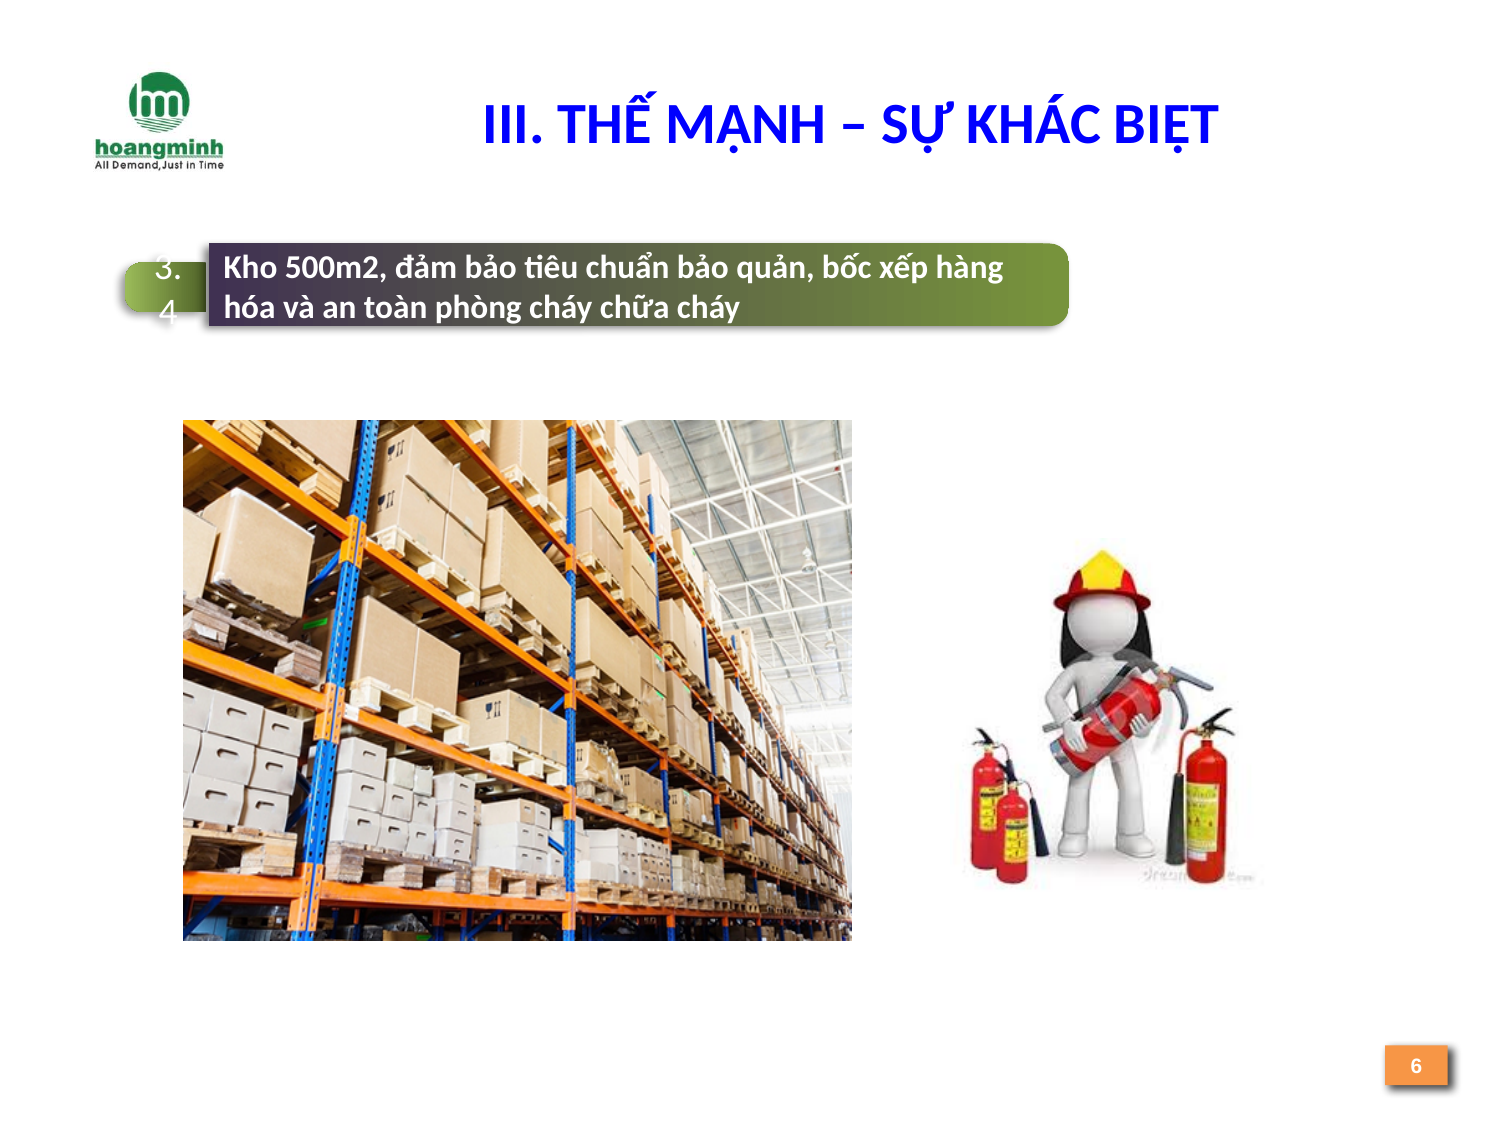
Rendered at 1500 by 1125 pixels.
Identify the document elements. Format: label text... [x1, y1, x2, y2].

picture [182, 420, 852, 941]
picture [93, 62, 226, 180]
text_box 6 [1383, 1043, 1450, 1087]
text_box III. THẾ MẠNH – SỰ KHÁC BIỆT [320, 78, 1383, 163]
text_box Kho 500m2, đảm bảo tiêu chuẩn bảo quản, bốc xếp hàng hóa và an toàn phòng cháy chữa cháy [206, 241, 1072, 329]
picture [950, 538, 1297, 896]
text_box 3.4 [122, 260, 195, 315]
